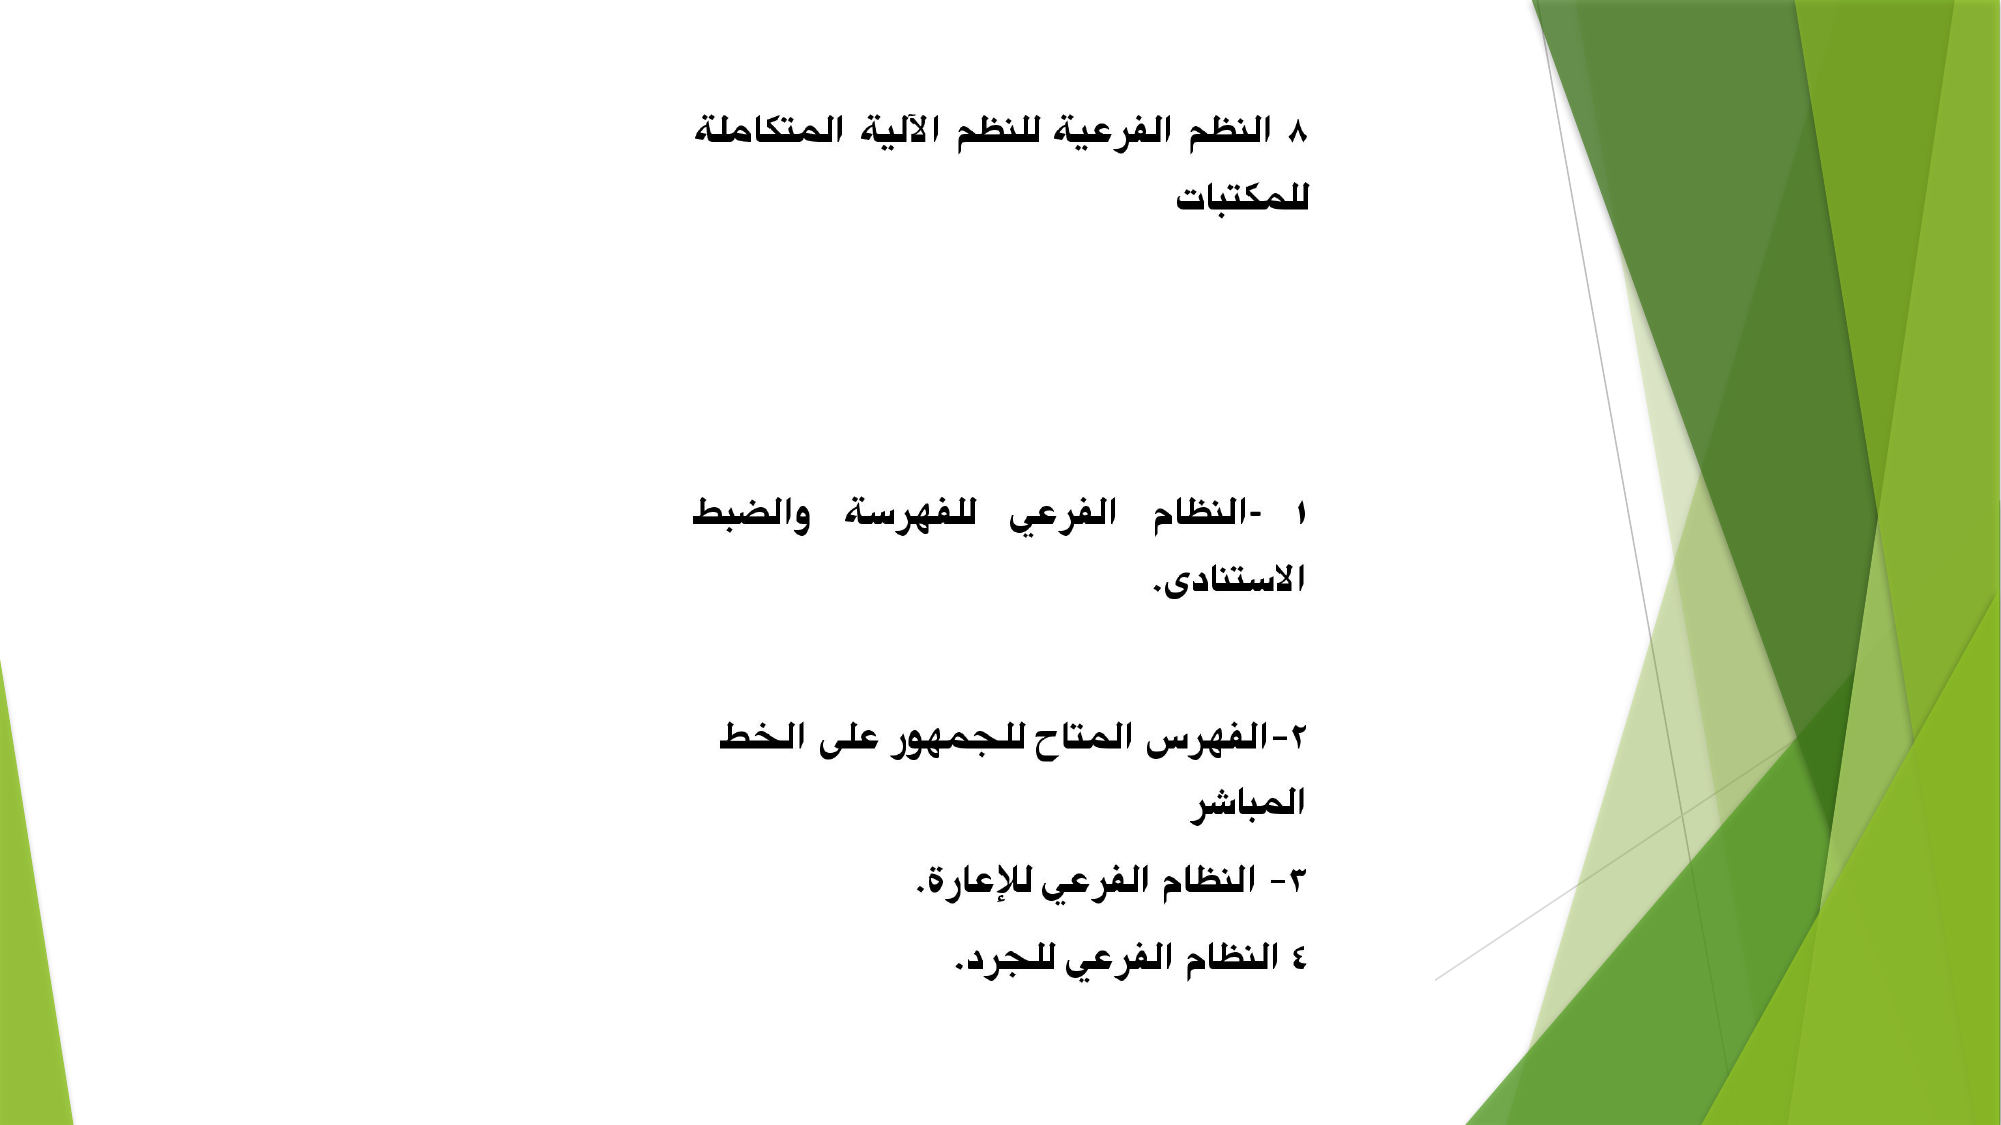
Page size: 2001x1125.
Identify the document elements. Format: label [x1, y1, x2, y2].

picture [564, 0, 1436, 1125]
